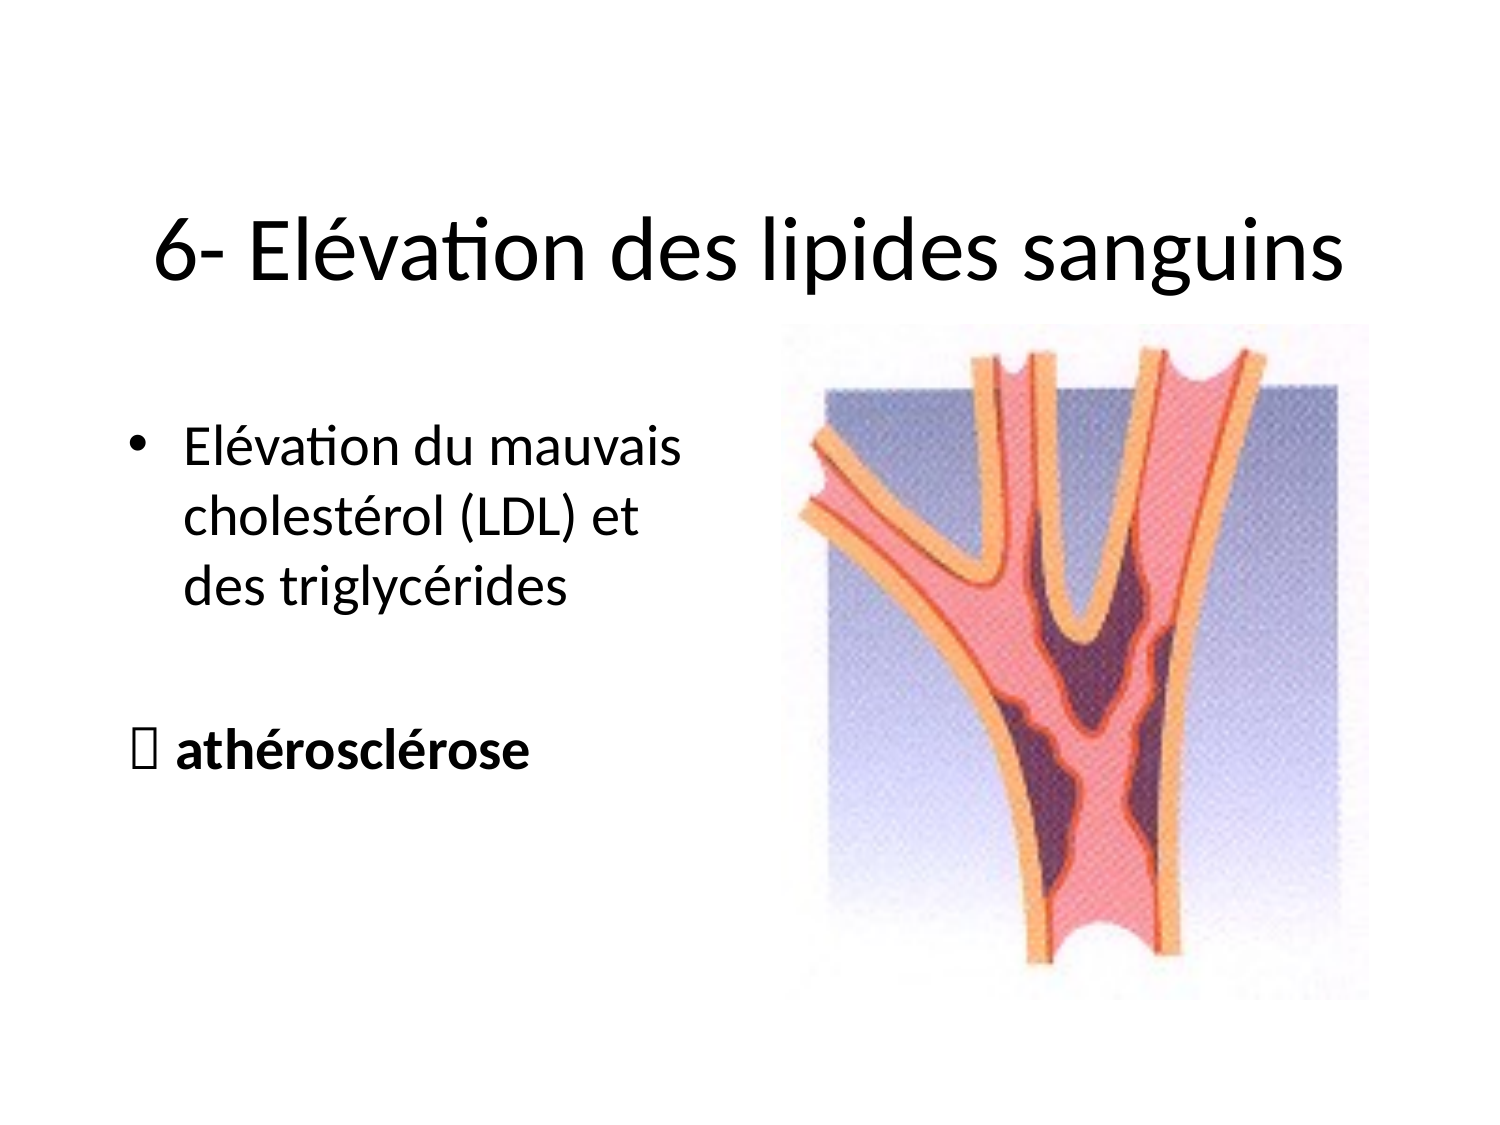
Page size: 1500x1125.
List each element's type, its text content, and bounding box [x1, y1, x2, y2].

list Elévation du mauvais cholestérol (LDL) et des triglycérides  athérosclérose [112, 399, 738, 1075]
text_box [194, 44, 411, 837]
title 6- Elévation des lipides sanguins [112, 149, 194, 338]
title 6- Elévation des lipides sanguins [411, 149, 1388, 338]
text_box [780, 324, 1369, 1001]
